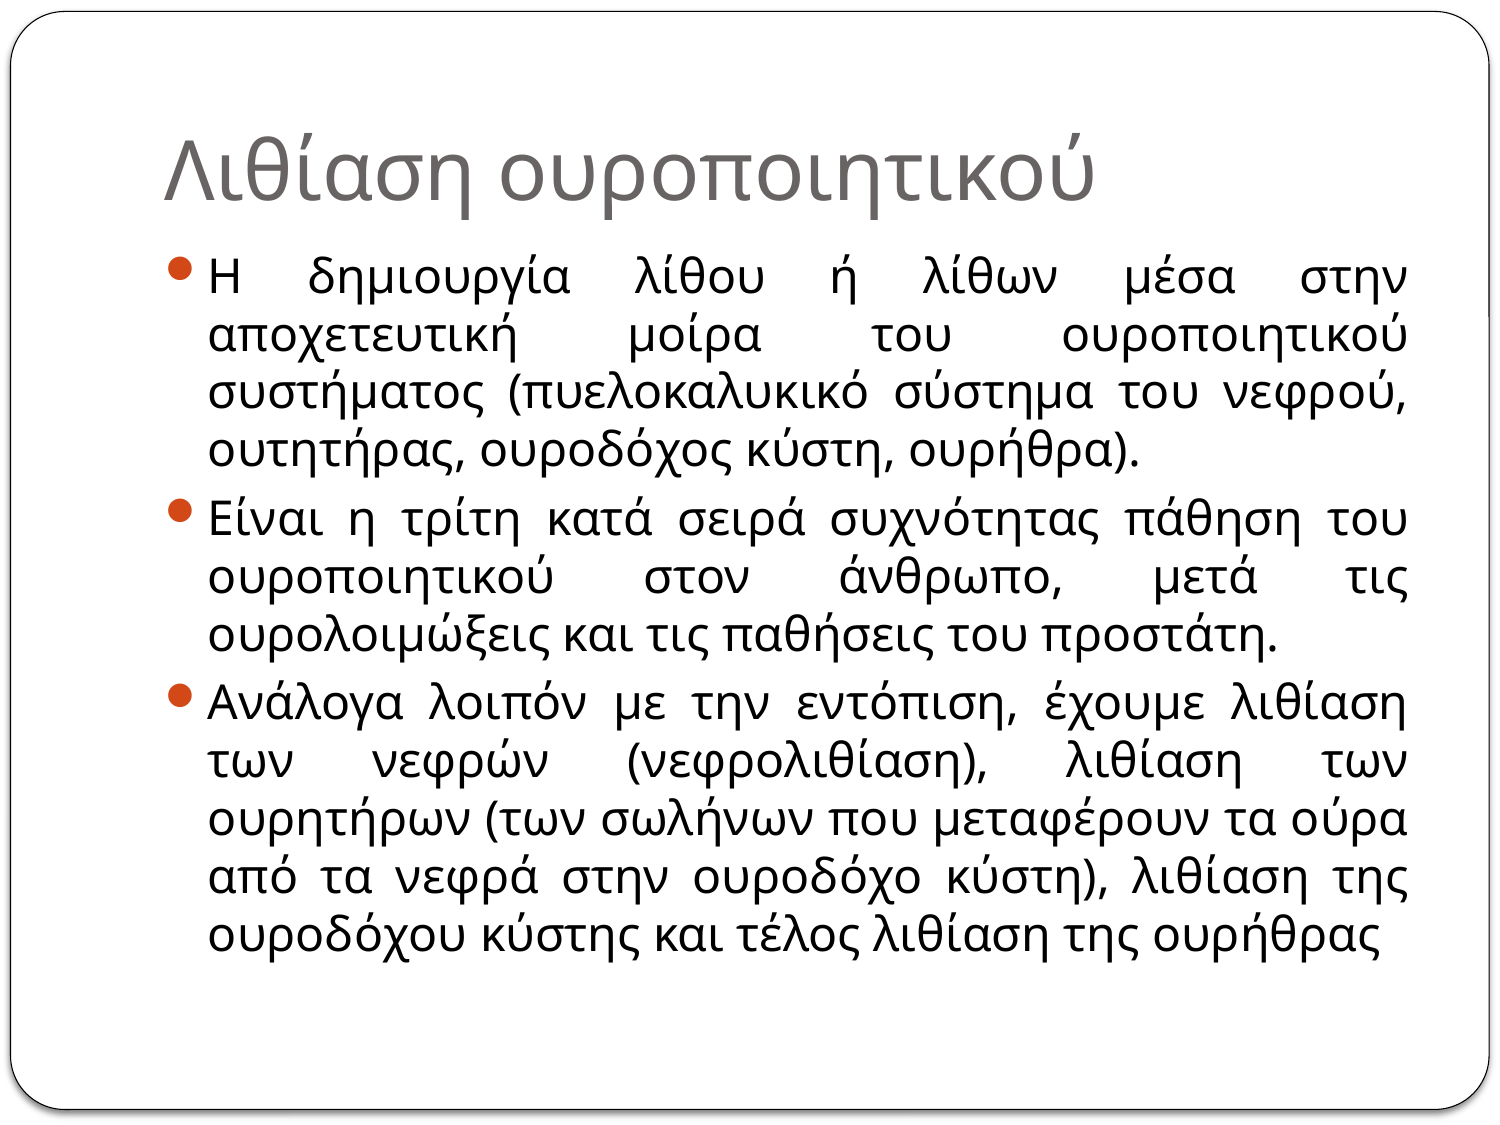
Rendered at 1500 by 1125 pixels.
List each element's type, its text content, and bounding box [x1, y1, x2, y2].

title Λιθίαση ουροποιητικού [150, 45, 1425, 233]
list Η δημιουργία λίθου ή λίθων μέσα στην αποχετευτική μοίρα του ουροποιητικού συστήματος (πυελοκαλυκικό σύστημα του νεφρού, ουτητήρας, ουροδόχος κύστη, ουρήθρα). Είναι η τρίτη κατά σειρά συχνότητας πάθηση του ουροποιητικού στον άνθρωπο, μετά τις ουρολοιμώξεις και τις παθήσεις του προστάτη. Ανάλογα λοιπόν με την εντόπιση, έχουμε λιθίαση των νεφρών (νεφρολιθίαση), λιθίαση των ουρητήρων (των σωλήνων που μεταφέρουν τα ούρα από τα νεφρά στην ουροδόχο κύστη), λιθίαση της ουροδόχου κύστης και τέλος λιθίαση της ουρήθρας [150, 237, 1425, 988]
